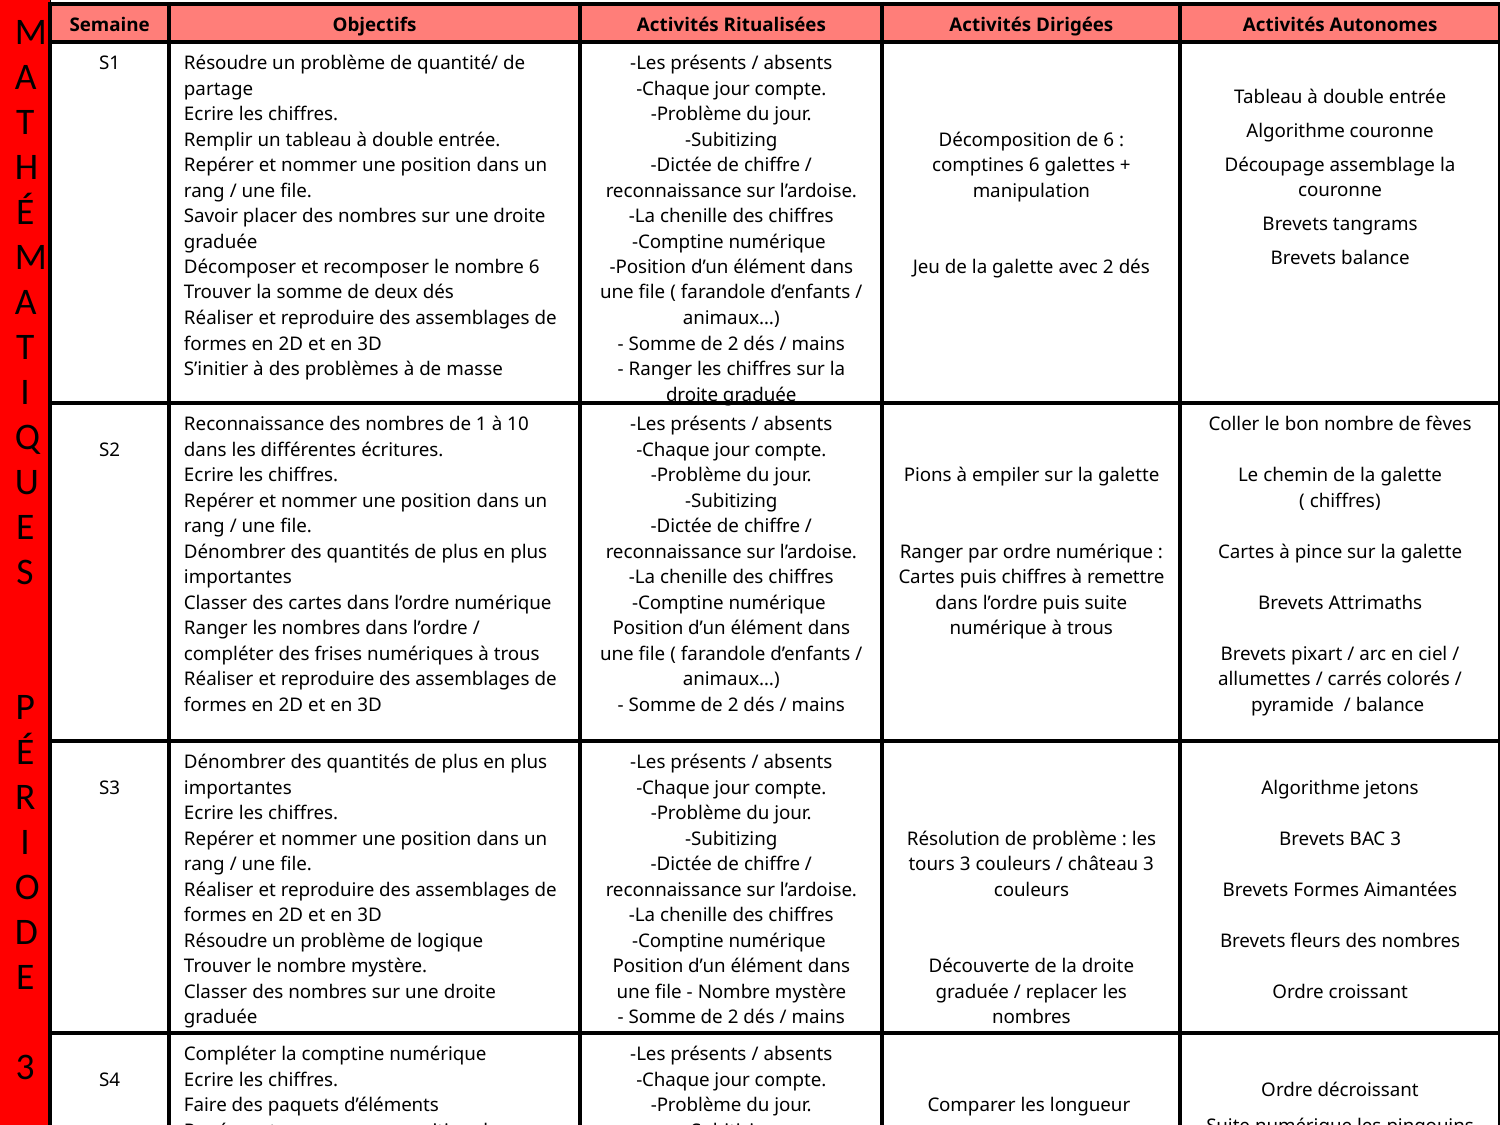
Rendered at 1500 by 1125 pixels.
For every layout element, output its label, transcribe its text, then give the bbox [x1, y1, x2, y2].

table_cell Comparer les longueur Jeu de cartes : uno [884, 1035, 1178, 1125]
table_header Semaine [52, 6, 167, 40]
table_cell -Les présents / absents -Chaque jour compte. -Problème du jour. -Subitizing -Dictée de chiffre / reconnaissance sur l’ardoise. -La chenille des chiffres -Comptine numérique Position d’un élément dans une file ( farandole d’enfants / animaux…) - Somme de 2 dés / mains [582, 405, 880, 739]
table_cell Compléter la comptine numérique Ecrire les chiffres. Faire des paquets d’éléments Repérer et nommer une position dans un rang / une file. Comparer des longueurs Jouer à un jeu de cartes : le uno [171, 1035, 578, 1125]
table_cell Résolution de problème : les tours 3 couleurs / château 3 couleurs Découverte de la droite graduée / replacer les nombres [884, 743, 1178, 1031]
table_cell S4 [52, 1035, 167, 1125]
table_cell S1 [52, 44, 167, 401]
table_cell Ordre décroissant Suite numérique les pingouins Reproduire un pavage en le collant Faire des paquets d’un nombre donné Brevets puzzles Brevets picfils [1182, 1035, 1498, 1125]
table_cell Algorithme jetons Brevets BAC 3 Brevets Formes Aimantées Brevets fleurs des nombres Ordre croissant [1182, 743, 1498, 1031]
table_header Activités Autonomes [1182, 6, 1498, 40]
table_cell Reconnaissance des nombres de 1 à 10 dans les différentes écritures. Ecrire les chiffres. Repérer et nommer une position dans un rang / une file. Dénombrer des quantités de plus en plus importantes Classer des cartes dans l’ordre numérique Ranger les nombres dans l’ordre / compléter des frises numériques à trous Réaliser et reproduire des assemblages de formes en 2D et en 3D [171, 405, 578, 739]
table_cell -Les présents / absents -Chaque jour compte. -Problème du jour. -Subitizing -Dictée de chiffre / reconnaissance sur l’ardoise. -La chenille des chiffres -Comptine numérique Position d’un élément dans une file - Nombre mystère - Somme de 2 dés / mains [582, 743, 880, 1031]
table_cell S3 [52, 743, 167, 1031]
table_cell -Les présents / absents -Chaque jour compte. -Problème du jour. -Subitizing -Dictée de chiffre / reconnaissance sur l’ardoise. -La chenille des chiffres -Comptine numérique -Position d’un élément dans une file ( farandole d’enfants / animaux…) - Somme de 2 dés / mains - Ranger les chiffres sur la droite graduée [582, 44, 880, 401]
table_cell Tableau à double entrée Algorithme couronne Découpage assemblage la couronne Brevets tangrams Brevets balance [1182, 44, 1498, 401]
table_cell Pions à empiler sur la galette Ranger par ordre numérique : Cartes puis chiffres à remettre dans l’ordre puis suite numérique à trous [884, 405, 1178, 739]
table_cell Résoudre un problème de quantité/ de partage Ecrire les chiffres. Remplir un tableau à double entrée. Repérer et nommer une position dans un rang / une file. Savoir placer des nombres sur une droite graduée Décomposer et recomposer le nombre 6 Trouver la somme de deux dés Réaliser et reproduire des assemblages de formes en 2D et en 3D S’initier à des problèmes à de masse [171, 44, 578, 401]
table_cell S2 [52, 405, 167, 739]
table_header Activités Dirigées [884, 6, 1178, 40]
text_box M A T H É MA T I Q U E S P É R I O D E 3 [0, 0, 51, 1125]
table_header Activités Ritualisées [582, 6, 880, 40]
table_cell Décomposition de 6 : comptines 6 galettes + manipulation Jeu de la galette avec 2 dés [884, 44, 1178, 401]
table_cell Coller le bon nombre de fèves Le chemin de la galette ( chiffres) Cartes à pince sur la galette Brevets Attrimaths Brevets pixart / arc en ciel / allumettes / carrés colorés / pyramide / balance [1182, 405, 1498, 739]
table_header Objectifs [171, 6, 578, 40]
table_cell -Les présents / absents -Chaque jour compte. -Problème du jour. -Subitizing -Dictée de chiffre -La chenille des chiffres -Comptine numérique Position d’un élément dans une file (- Nombre mystère - Somme de 2 dés / mains [582, 1035, 880, 1125]
table_cell Dénombrer des quantités de plus en plus importantes Ecrire les chiffres. Repérer et nommer une position dans un rang / une file. Réaliser et reproduire des assemblages de formes en 2D et en 3D Résoudre un problème de logique Trouver le nombre mystère. Classer des nombres sur une droite graduée [171, 743, 578, 1031]
